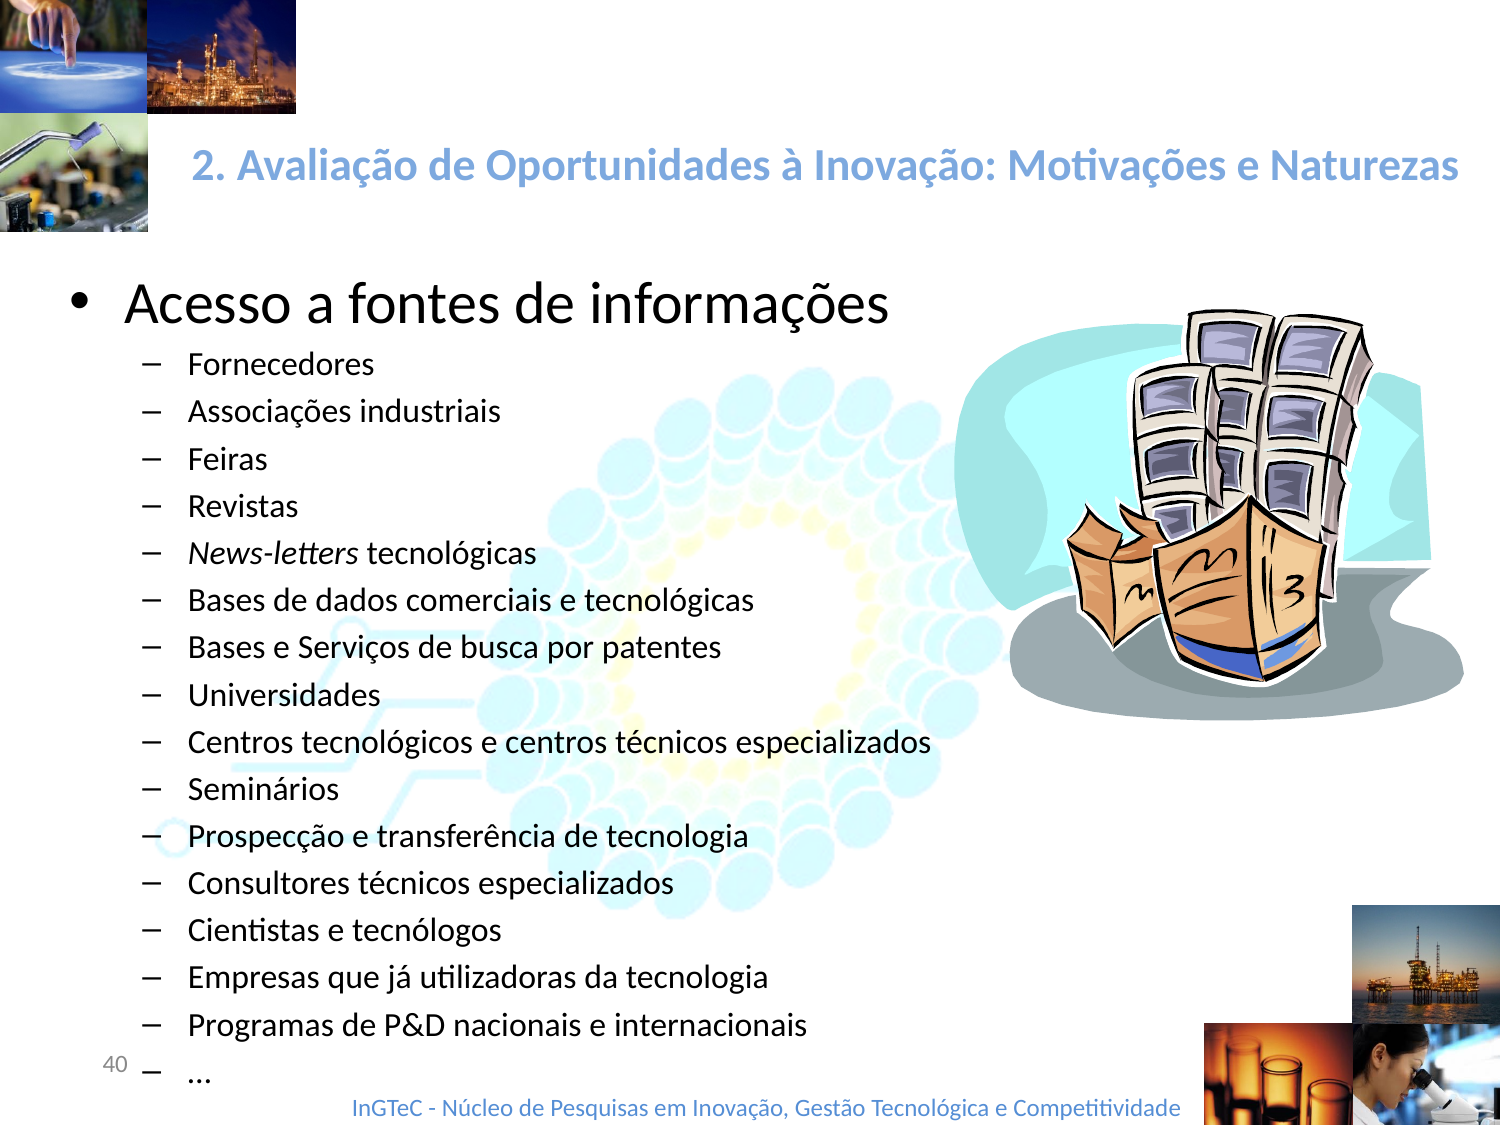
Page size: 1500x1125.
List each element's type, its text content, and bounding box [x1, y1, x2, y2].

picture [0, 0, 296, 232]
list Acesso a fontes de informações Fornecedores Associações industriais Feiras Revistas News-letters tecnológicas Bases de dados comerciais e tecnológicas Bases e Serviços de busca por patentes Universidades Centros tecnológicos e centros técnicos especializados Seminários Prospecção e transferência de tecnologia Consultores técnicos especializados Cientistas e tecnólogos Empresas que já utilizadoras da tecnologia Programas de P&D nacionais e internacionais … [54, 255, 1446, 1106]
text_box 40 [87, 1040, 438, 1101]
title 2. Avaliação de Oportunidades à Inovação: Motivações e Naturezas [59, 87, 1475, 237]
picture [947, 301, 1471, 729]
picture [1204, 905, 1500, 1125]
